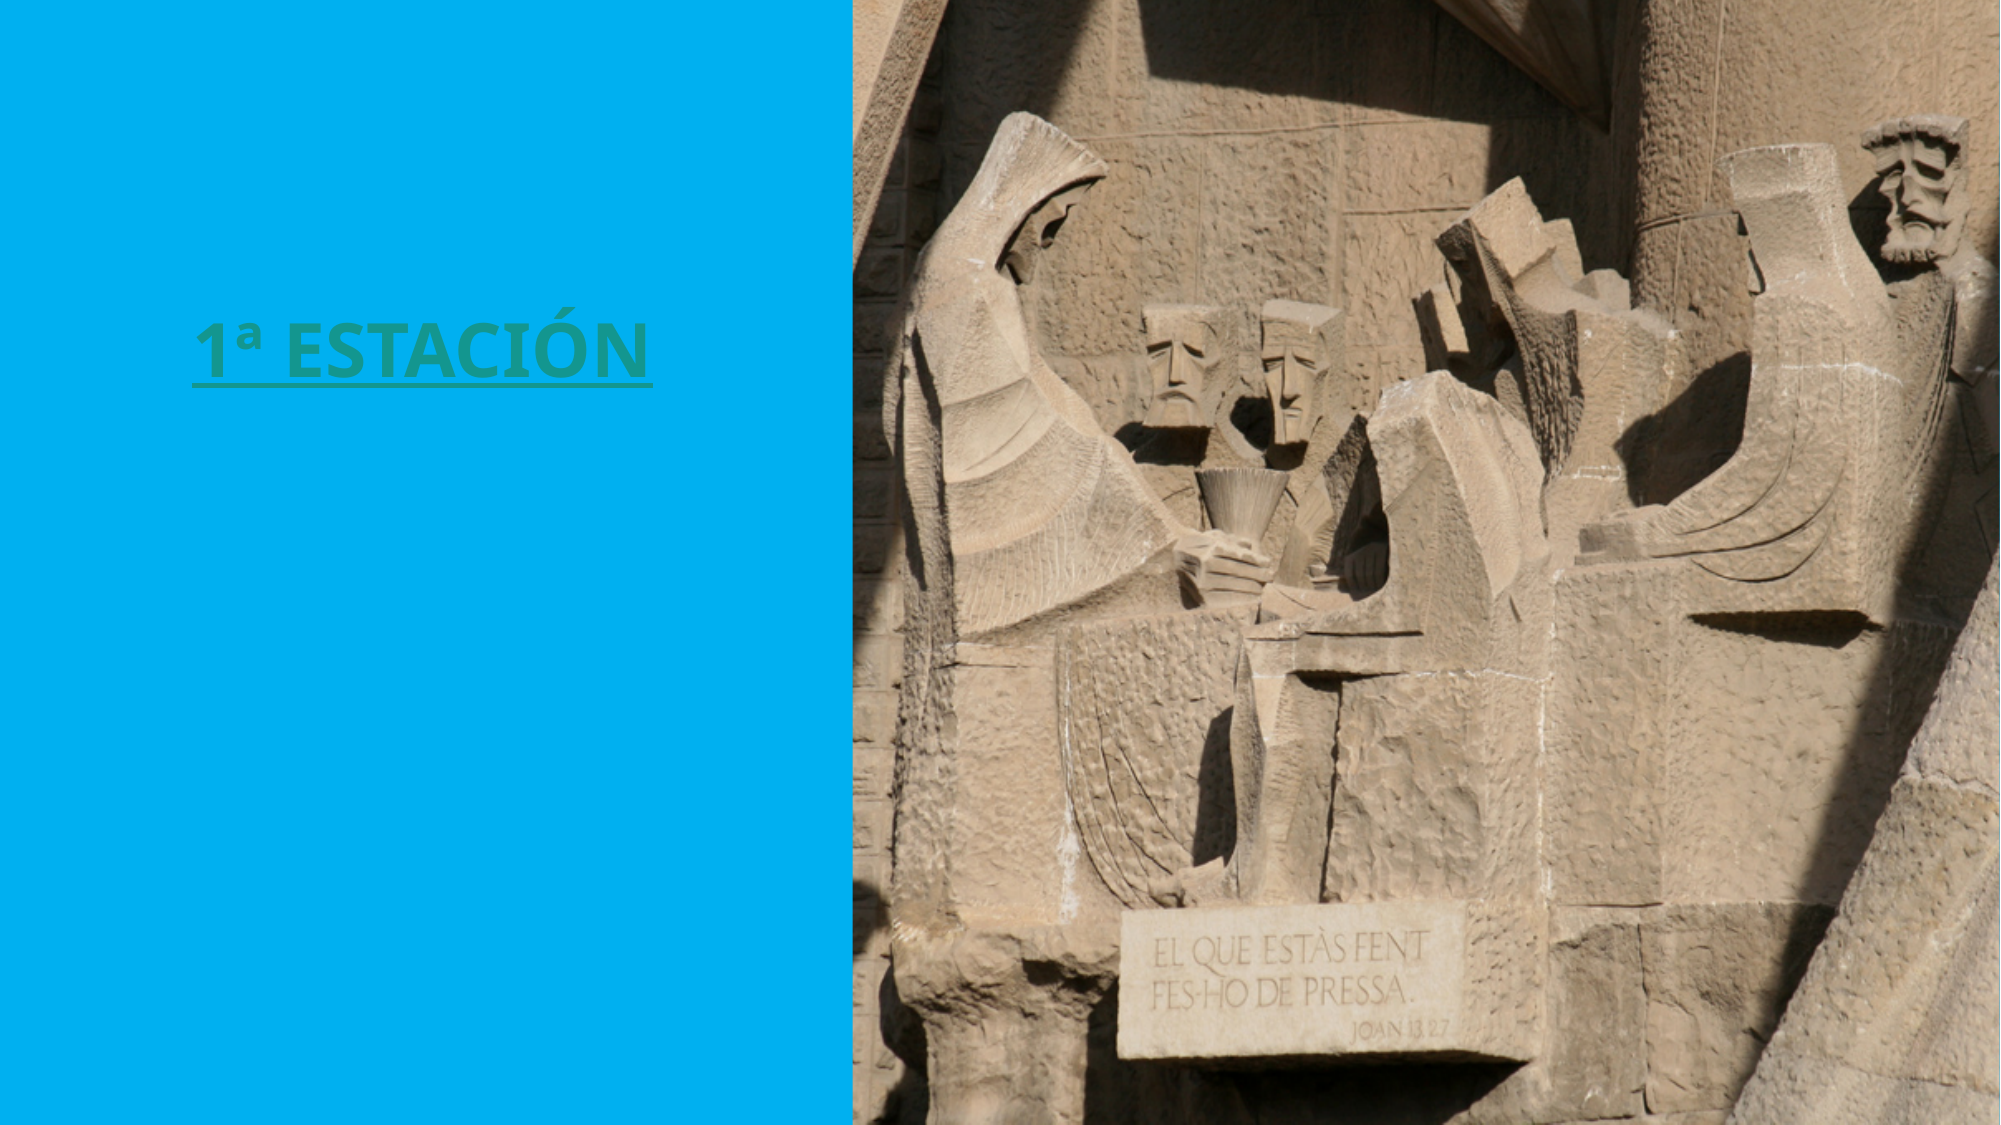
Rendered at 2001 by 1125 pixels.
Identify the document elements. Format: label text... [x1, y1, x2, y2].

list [852, 0, 2000, 1125]
title 1ª ESTACIÓN [177, 142, 852, 412]
text_box [0, 0, 852, 1125]
